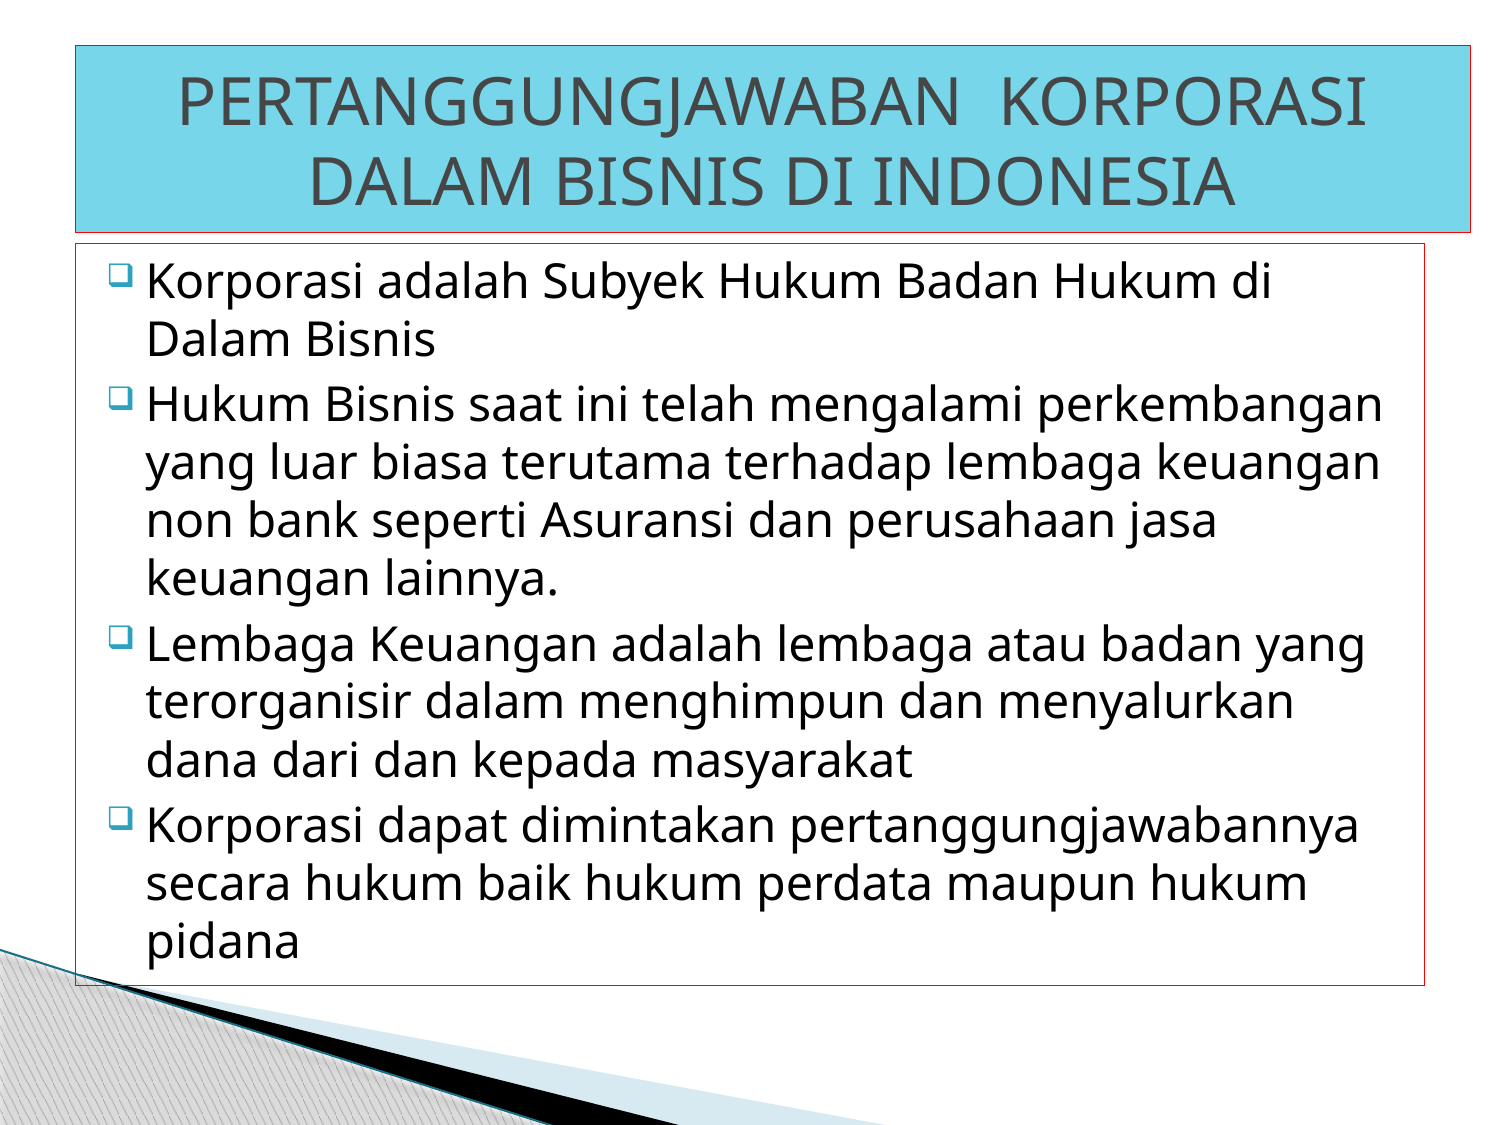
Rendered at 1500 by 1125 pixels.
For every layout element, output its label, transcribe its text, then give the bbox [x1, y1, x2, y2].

list Korporasi adalah Subyek Hukum Badan Hukum di Dalam Bisnis Hukum Bisnis saat ini telah mengalami perkembangan yang luar biasa terutama terhadap lembaga keuangan non bank seperti Asuransi dan perusahaan jasa keuangan lainnya. Lembaga Keuangan adalah lembaga atau badan yang terorganisir dalam menghimpun dan menyalurkan dana dari dan kepada masyarakat Korporasi dapat dimintakan pertanggungjawabannya secara hukum baik hukum perdata maupun hukum pidana [75, 243, 1425, 986]
title PERTANGGUNGJAWABAN KORPORASI DALAM BISNIS DI INDONESIA [75, 45, 1471, 233]
